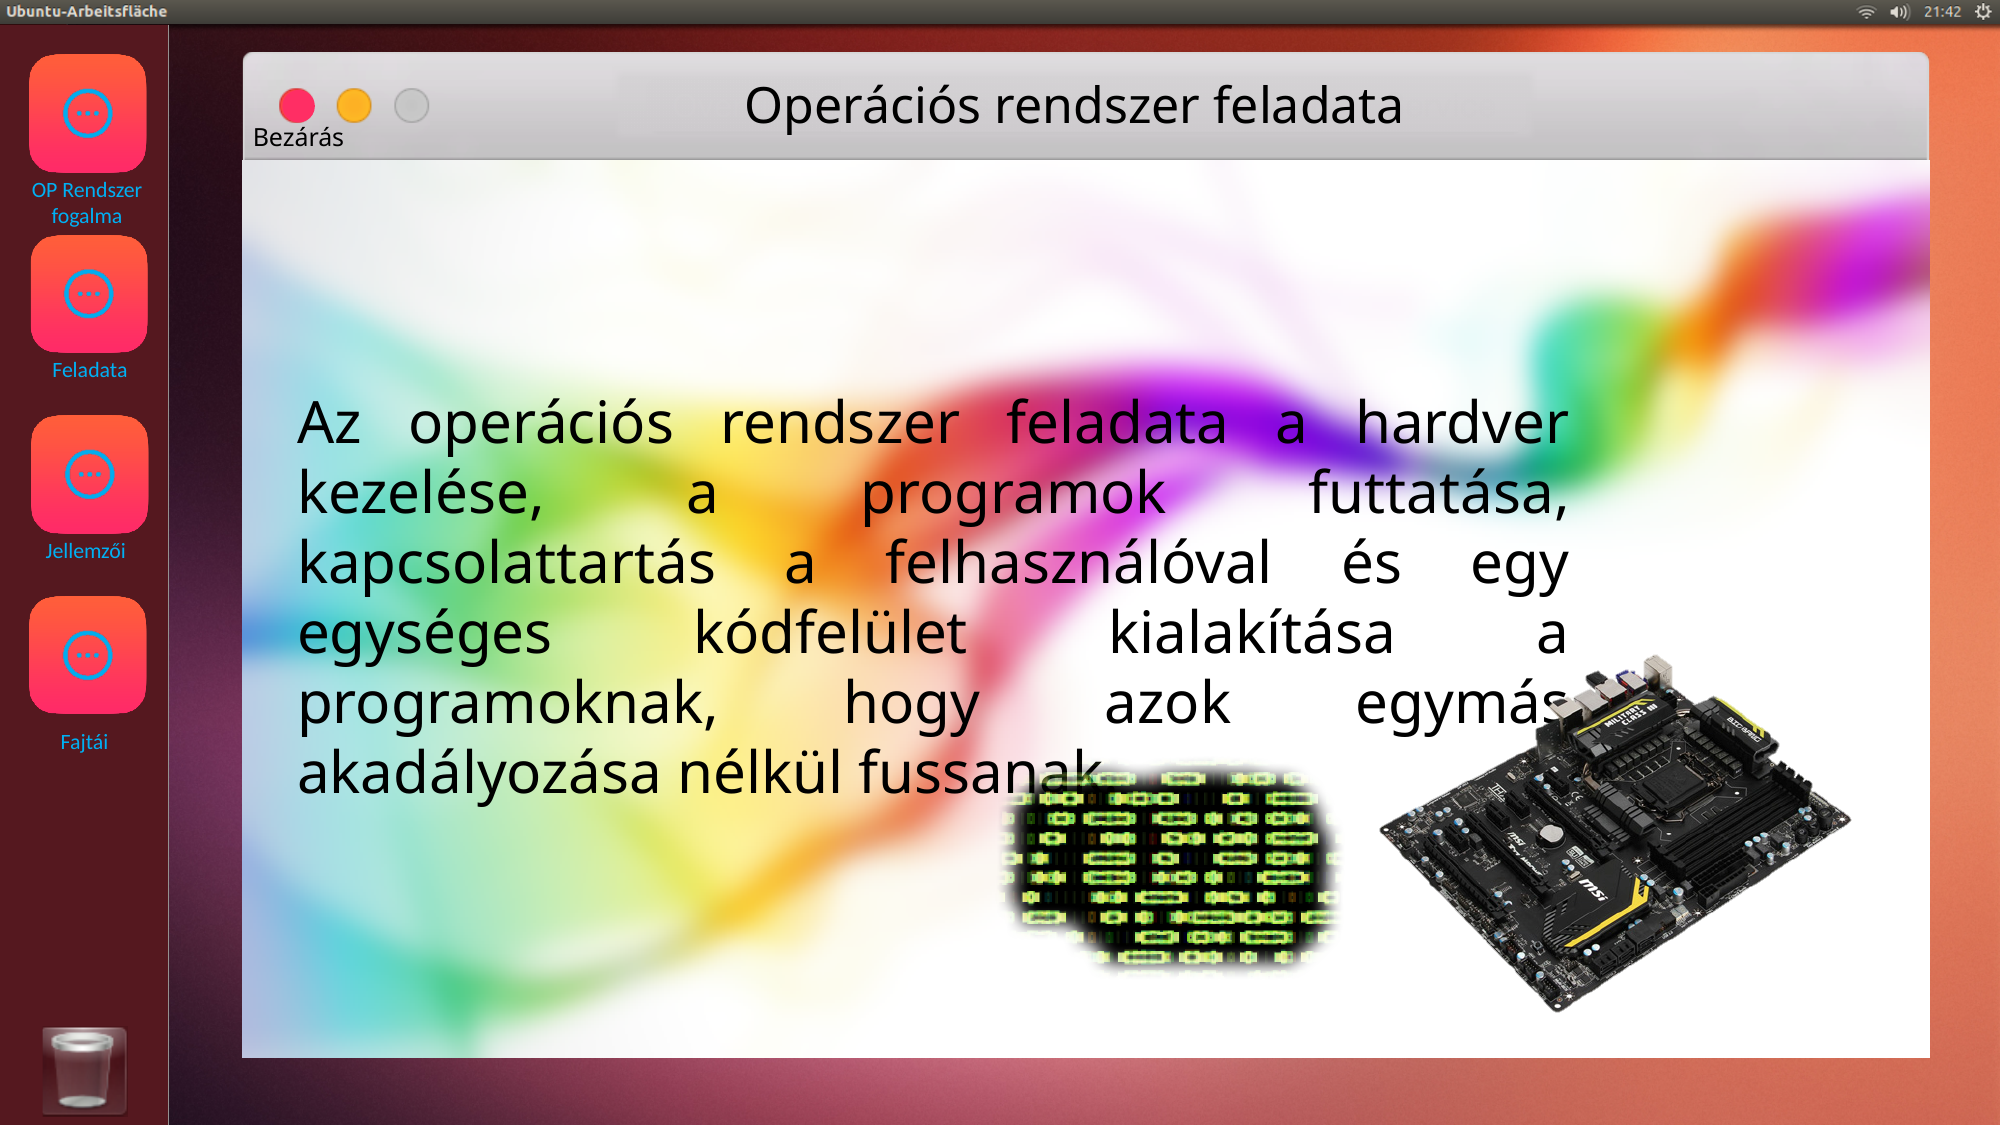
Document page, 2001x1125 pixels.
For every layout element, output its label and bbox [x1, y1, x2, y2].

text_box [0, 589, 175, 721]
text_box [1, 227, 176, 359]
text_box [235, 51, 1930, 1058]
picture [0, 0, 2000, 1125]
text_box [1, 408, 177, 540]
picture [77, 215, 85, 221]
text_box [0, 47, 175, 179]
picture [0, 179, 168, 589]
picture [0, 721, 168, 1125]
